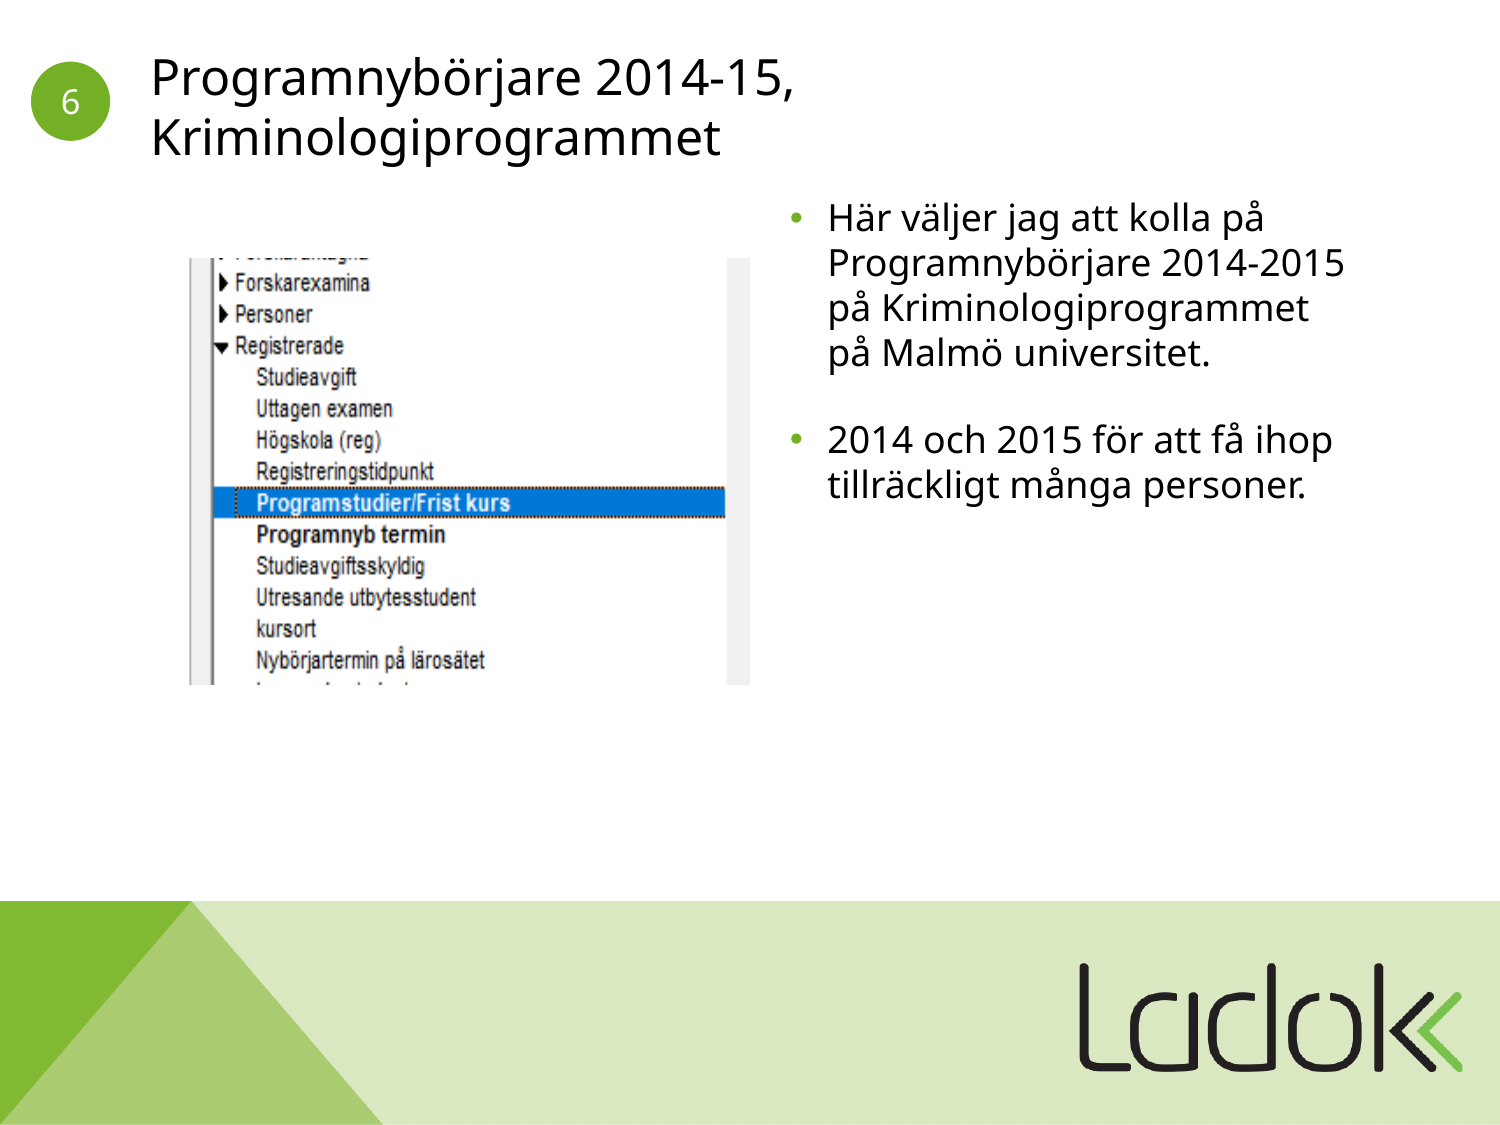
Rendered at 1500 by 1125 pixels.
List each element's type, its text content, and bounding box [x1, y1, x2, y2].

title Programnybörjare 2014-15, Kriminologiprogrammet [135, 60, 1369, 150]
picture [0, 901, 1500, 1125]
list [181, 257, 751, 686]
list Här väljer jag att kolla på Programnybörjare 2014-2015 på Kriminologiprogrammet på Malmö universitet. 2014 och 2015 för att få ihop tillräckligt många personer. [774, 186, 1375, 780]
